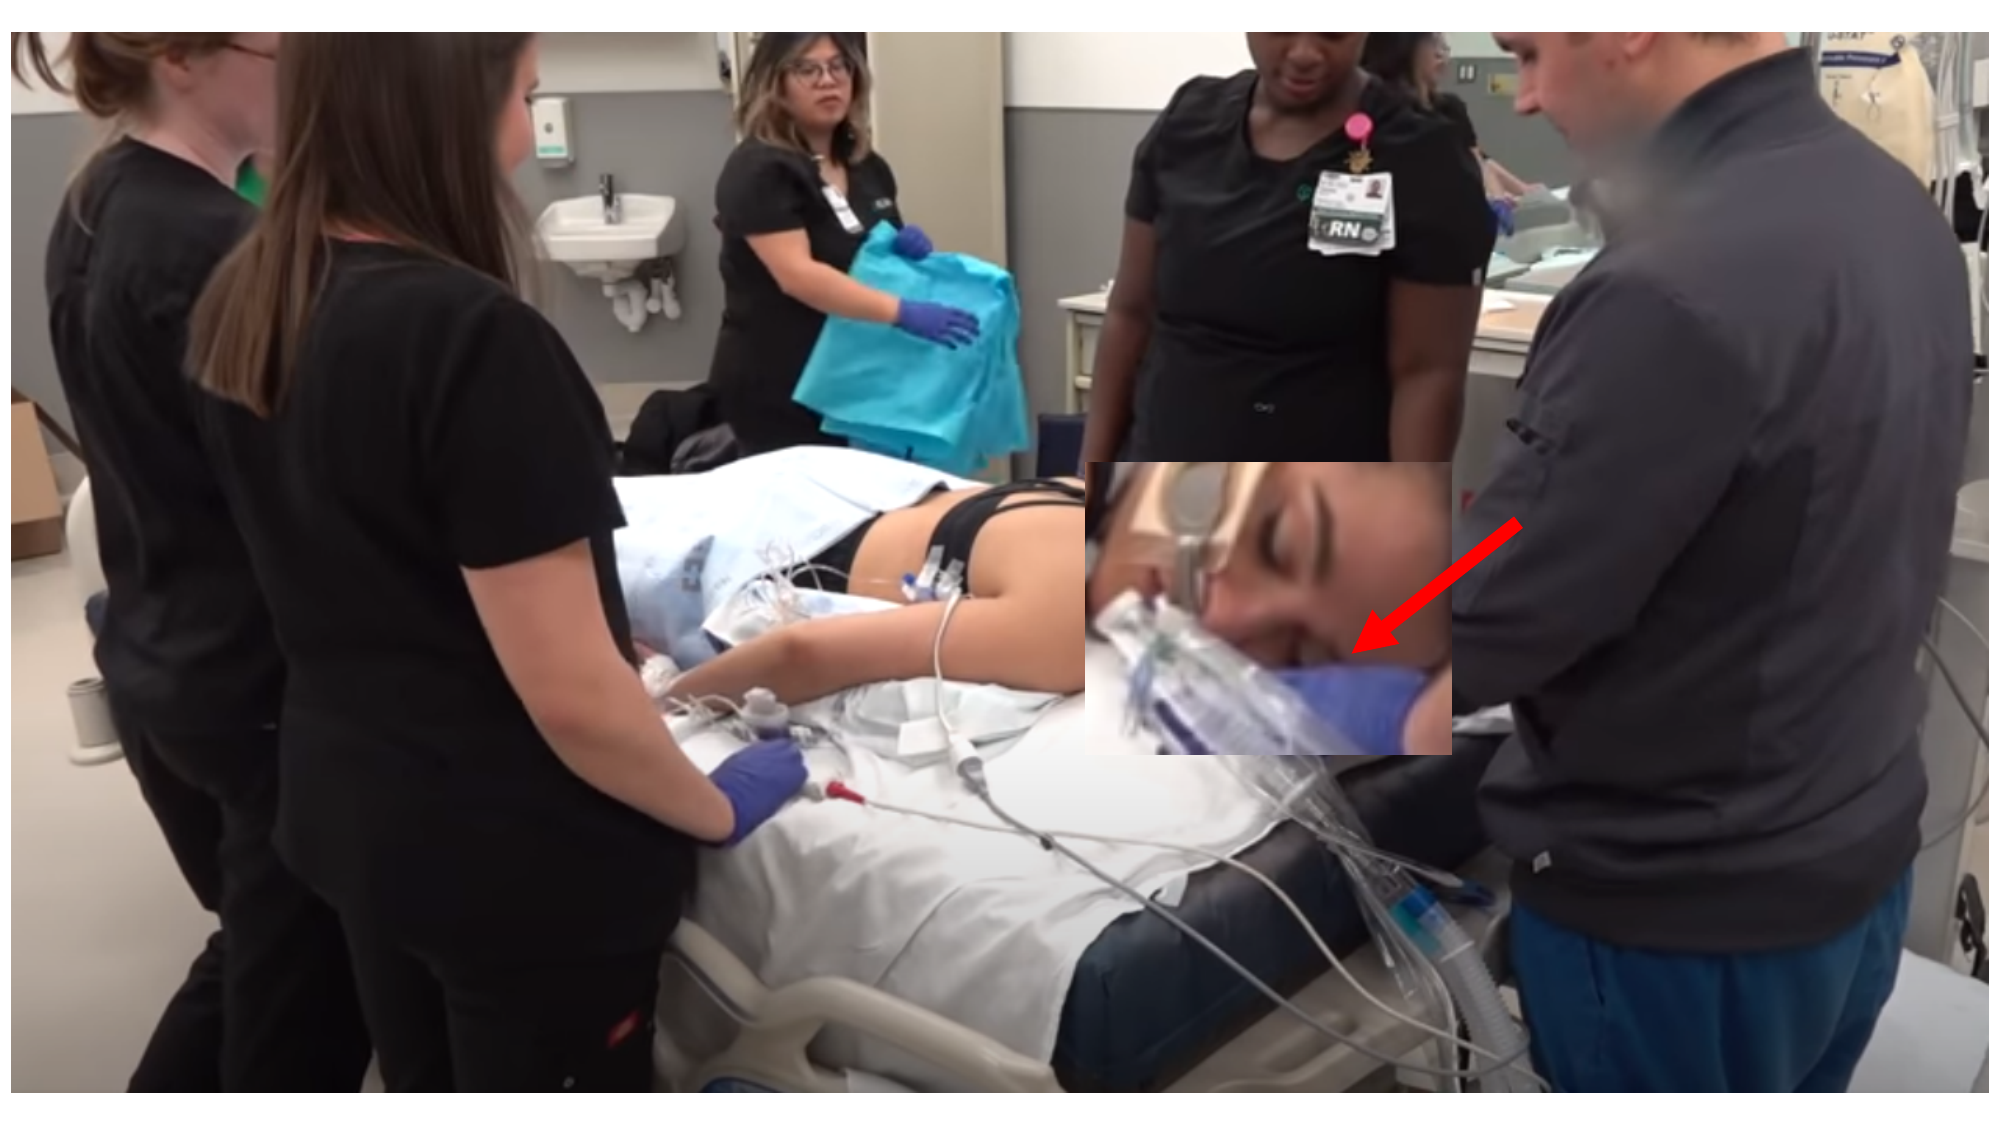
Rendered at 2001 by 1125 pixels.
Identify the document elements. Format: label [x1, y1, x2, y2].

picture [11, 32, 1989, 1093]
text_box [1351, 522, 1519, 654]
